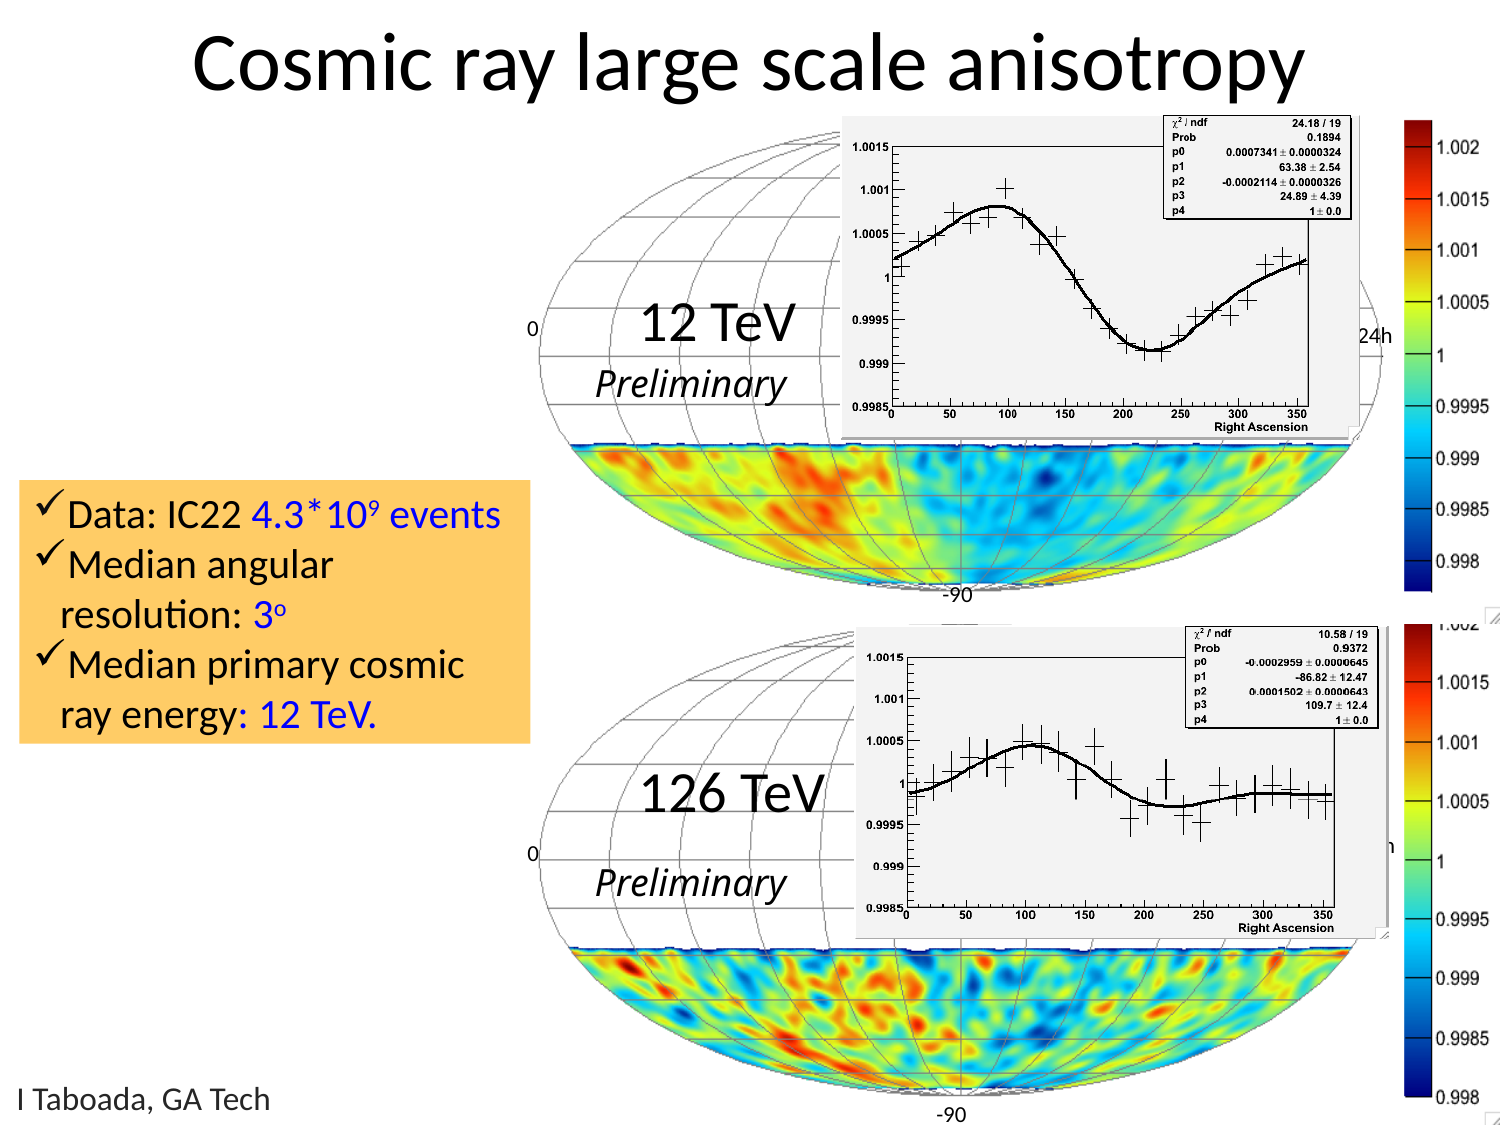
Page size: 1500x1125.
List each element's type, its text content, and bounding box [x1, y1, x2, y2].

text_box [512, 632, 1500, 1125]
text_box Cosmic ray large scale anisotropy [0, 0, 1500, 114]
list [823, 633, 1420, 939]
text_box Data: IC22 4.3*109 events Median angular resolution: 3o Median primary cosmic ray energy: 12 TeV. [19, 480, 507, 744]
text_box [512, 67, 1500, 627]
picture [810, 114, 1390, 440]
